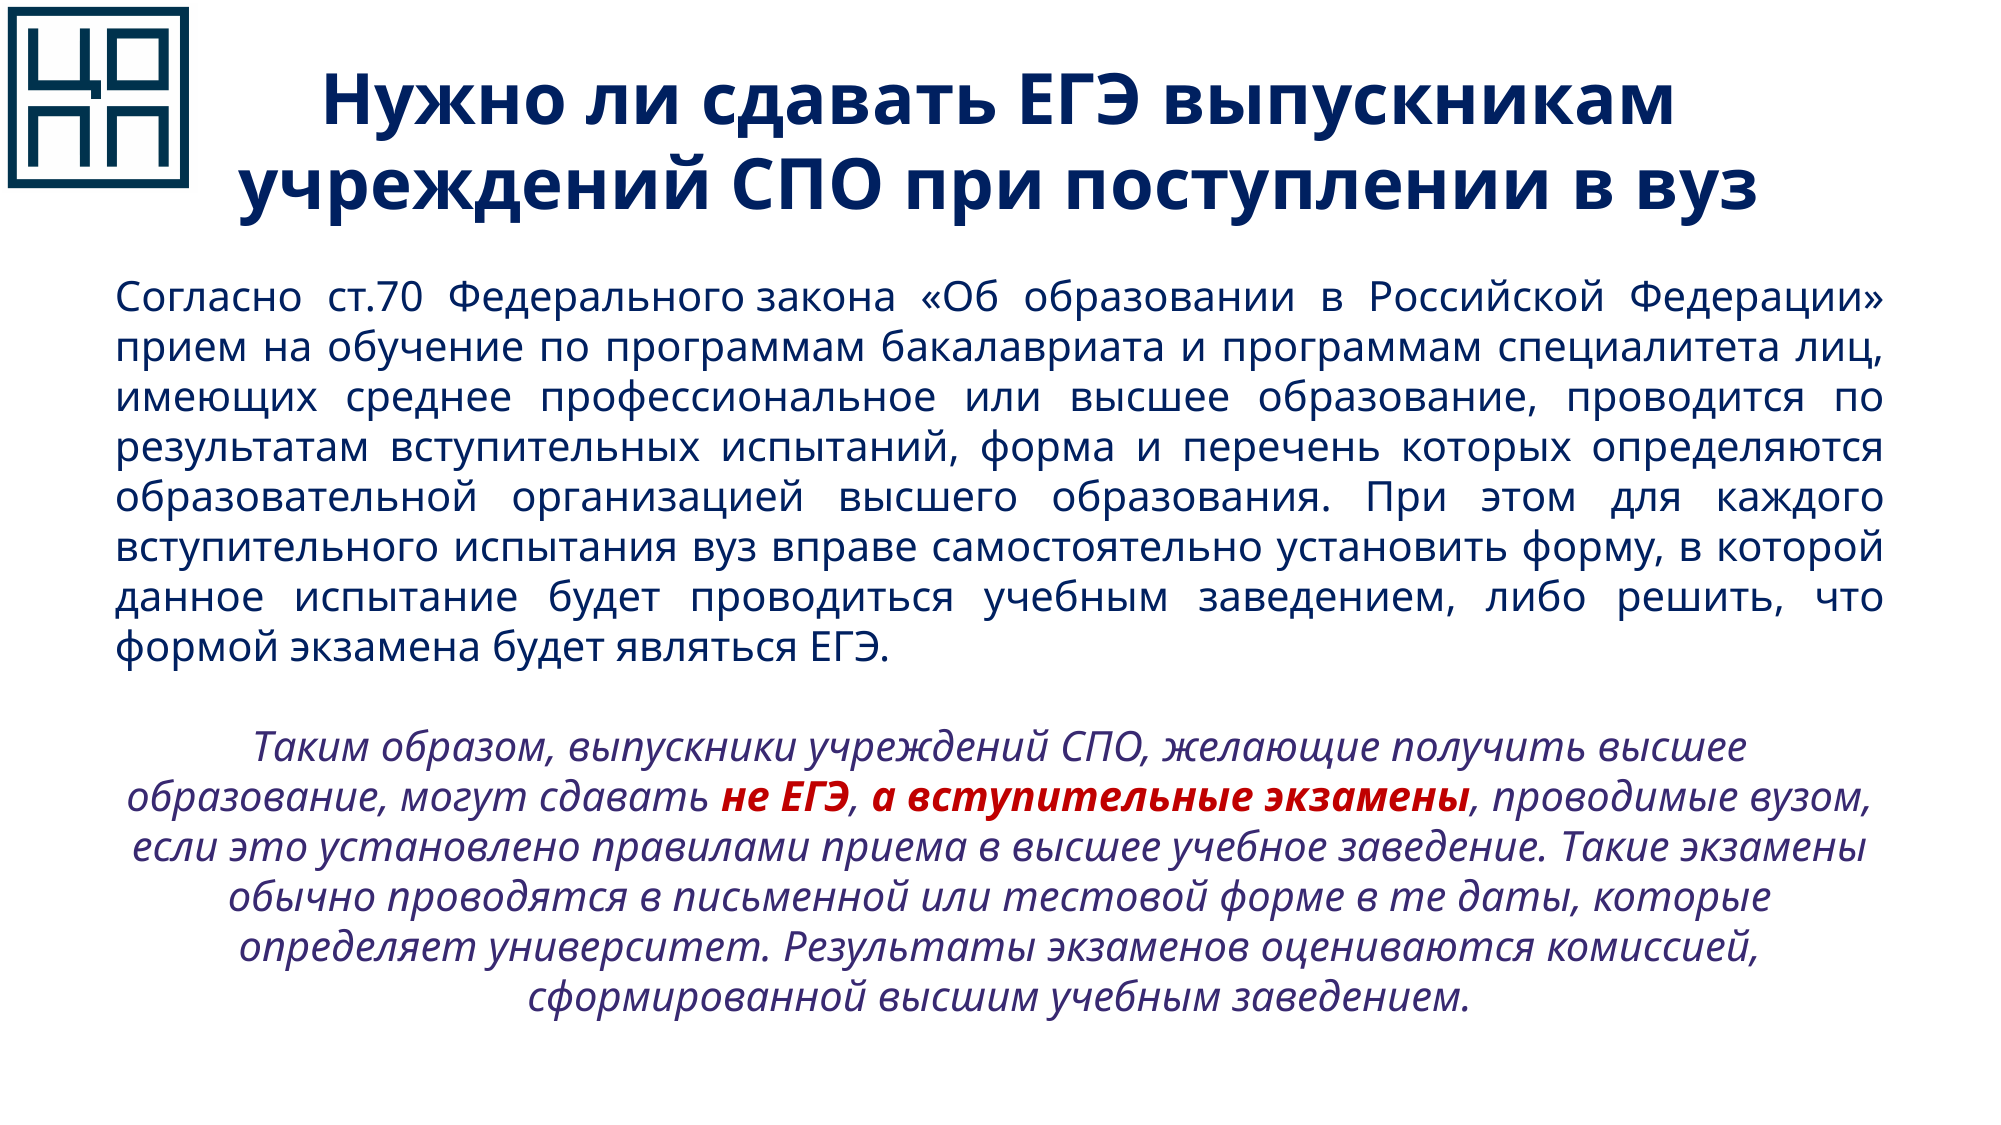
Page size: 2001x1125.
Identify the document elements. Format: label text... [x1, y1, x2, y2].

title Нужно ли сдавать ЕГЭ выпускникам учреждений СПО при поступлении в вуз [217, 45, 1900, 233]
list Согласно ст.70 Федерального закона «Об образовании в Российской Федерации» прием на обучение по программам бакалавриата и программам специалитета лиц, имеющих среднее профессиональное или высшее образование, проводится по результатам вступительных испытаний, форма и перечень которых определяются образовательной организацией высшего образования. При этом для каждого вступительного испытания вуз вправе самостоятельно установить форму, в которой данное испытание будет проводиться учебным заведением, либо решить, что формой экзамена будет являться ЕГЭ. Таким образом, выпускники учреждений СПО, желающие получить высшее образование, могут сдавать не ЕГЭ, а вступительные экзамены, проводимые вузом, если это установлено правилами приема в высшее учебное заведение. Такие экзамены обычно проводятся в письменной или тестовой форме в те даты, которые определяет университет. Результаты экзаменов оцениваются комиссией, сформированной высшим учебным заведением. [99, 262, 1901, 1036]
picture [2, 3, 198, 193]
